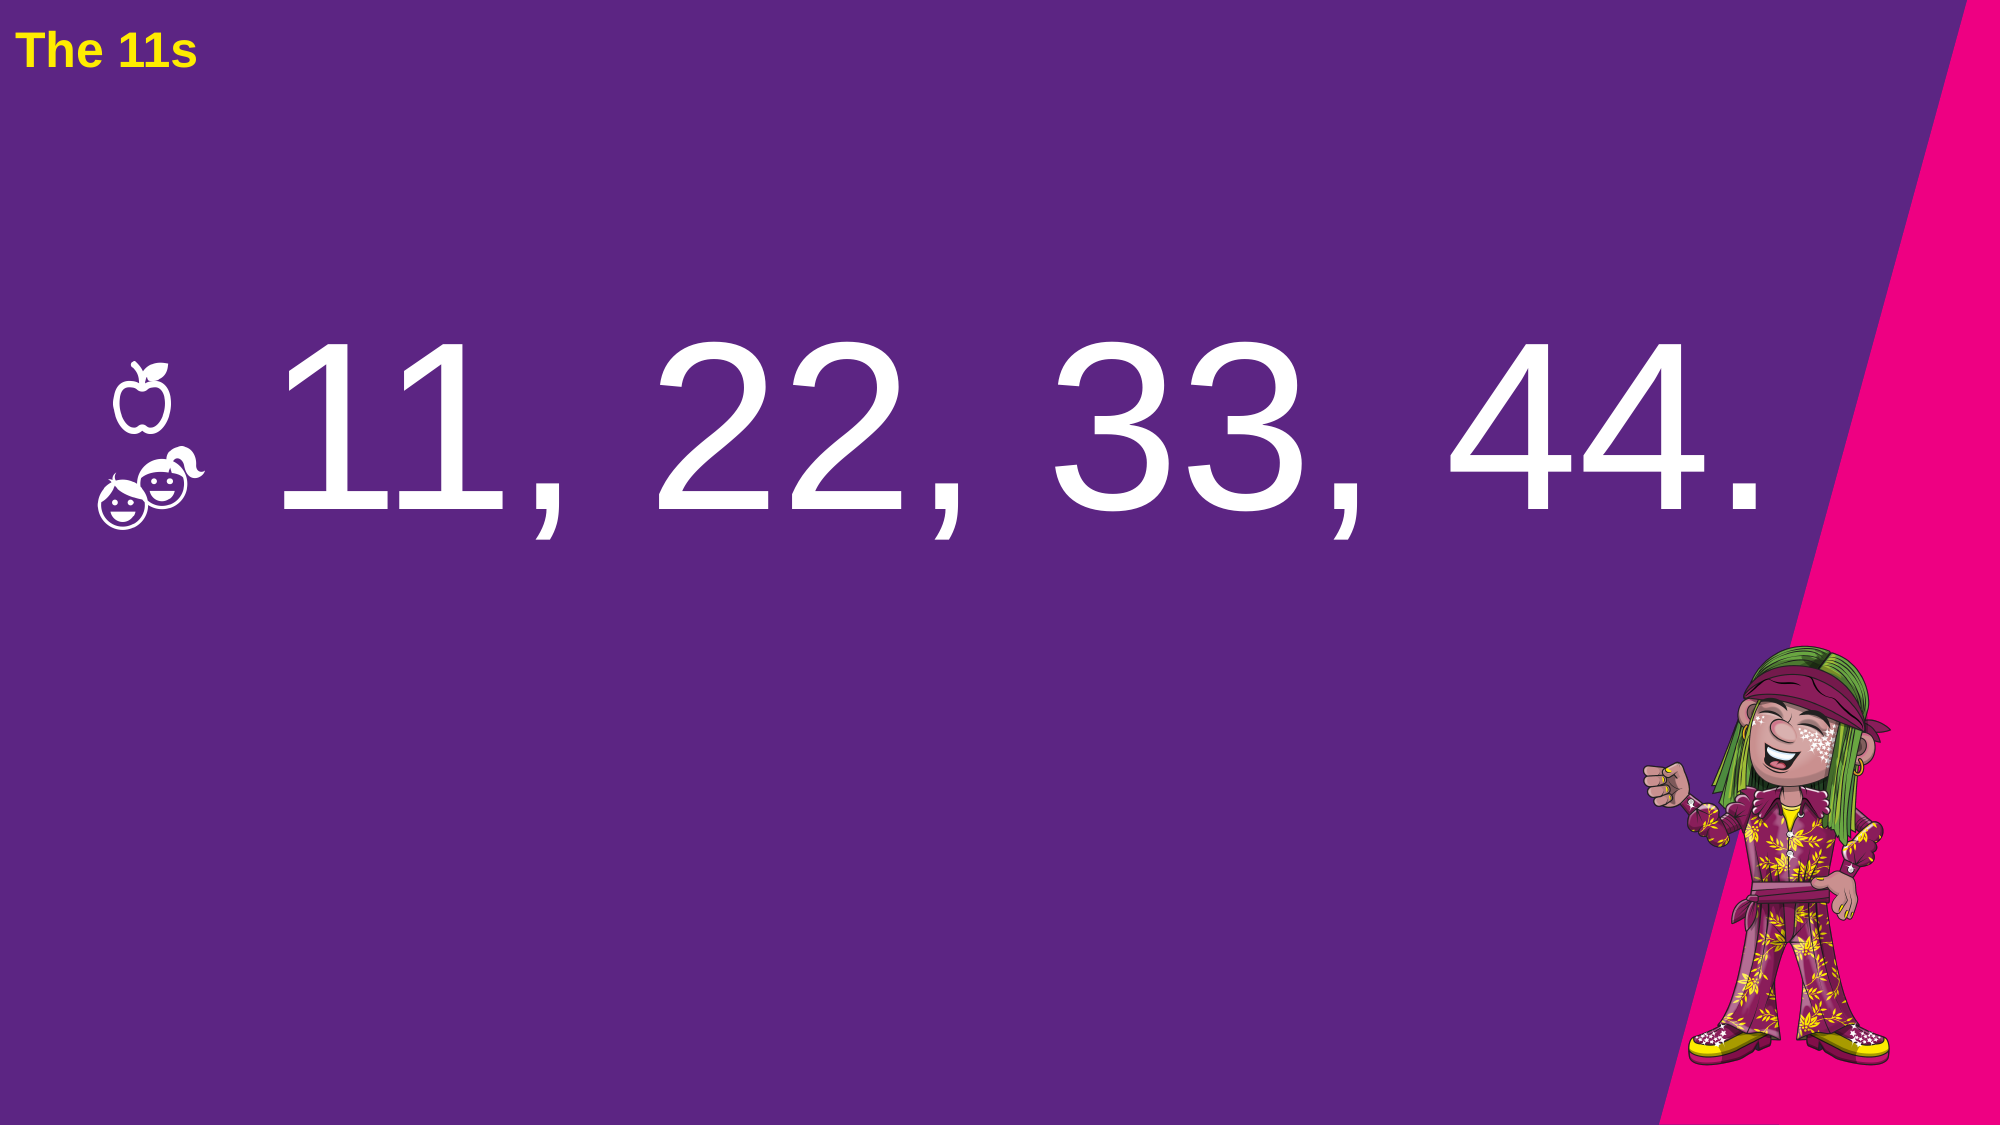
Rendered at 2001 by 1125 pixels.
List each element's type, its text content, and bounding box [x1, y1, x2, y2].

title The 11s [0, 0, 251, 103]
picture [97, 446, 205, 530]
picture [1641, 645, 1893, 1066]
list 11, 22, 33, 44. [251, 295, 1819, 681]
picture [112, 361, 171, 434]
text_box [1657, 0, 2000, 1125]
